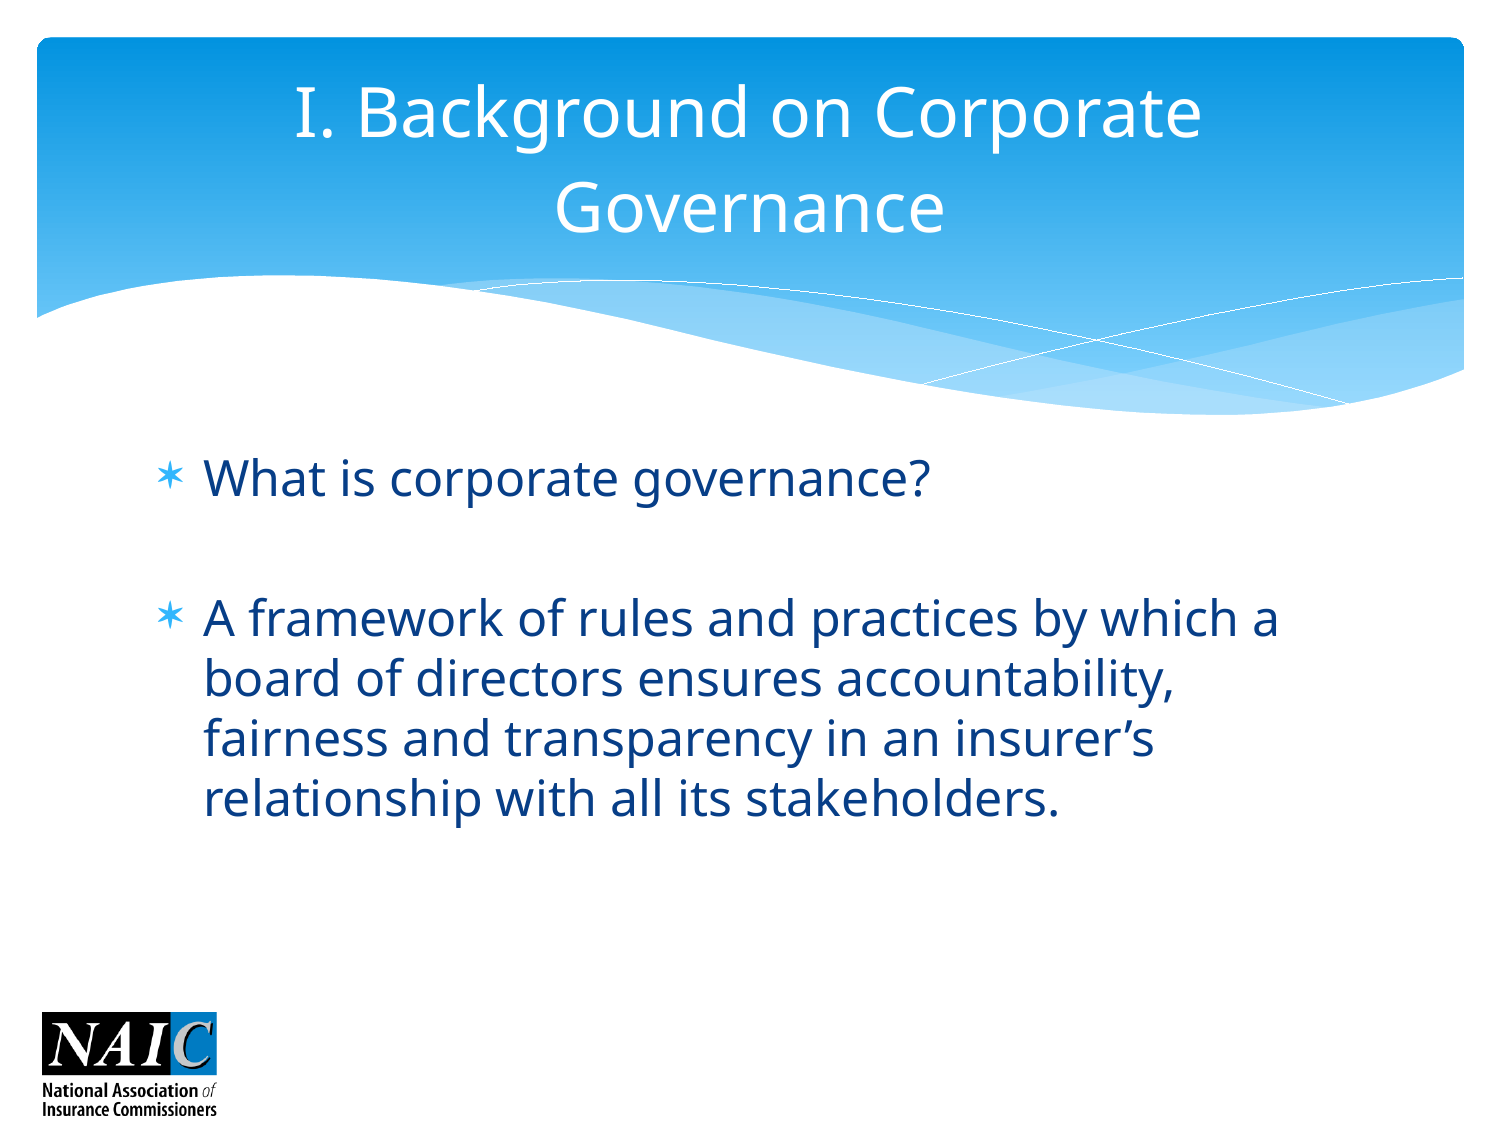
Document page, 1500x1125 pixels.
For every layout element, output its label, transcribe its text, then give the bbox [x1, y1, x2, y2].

picture [42, 1012, 217, 1116]
list What is corporate governance? A framework of rules and practices by which a board of directors ensures accountability, fairness and transparency in an insurer’s relationship with all its stakeholders. [143, 438, 1359, 1005]
title I. Background on Corporate Governance [75, 55, 1425, 261]
